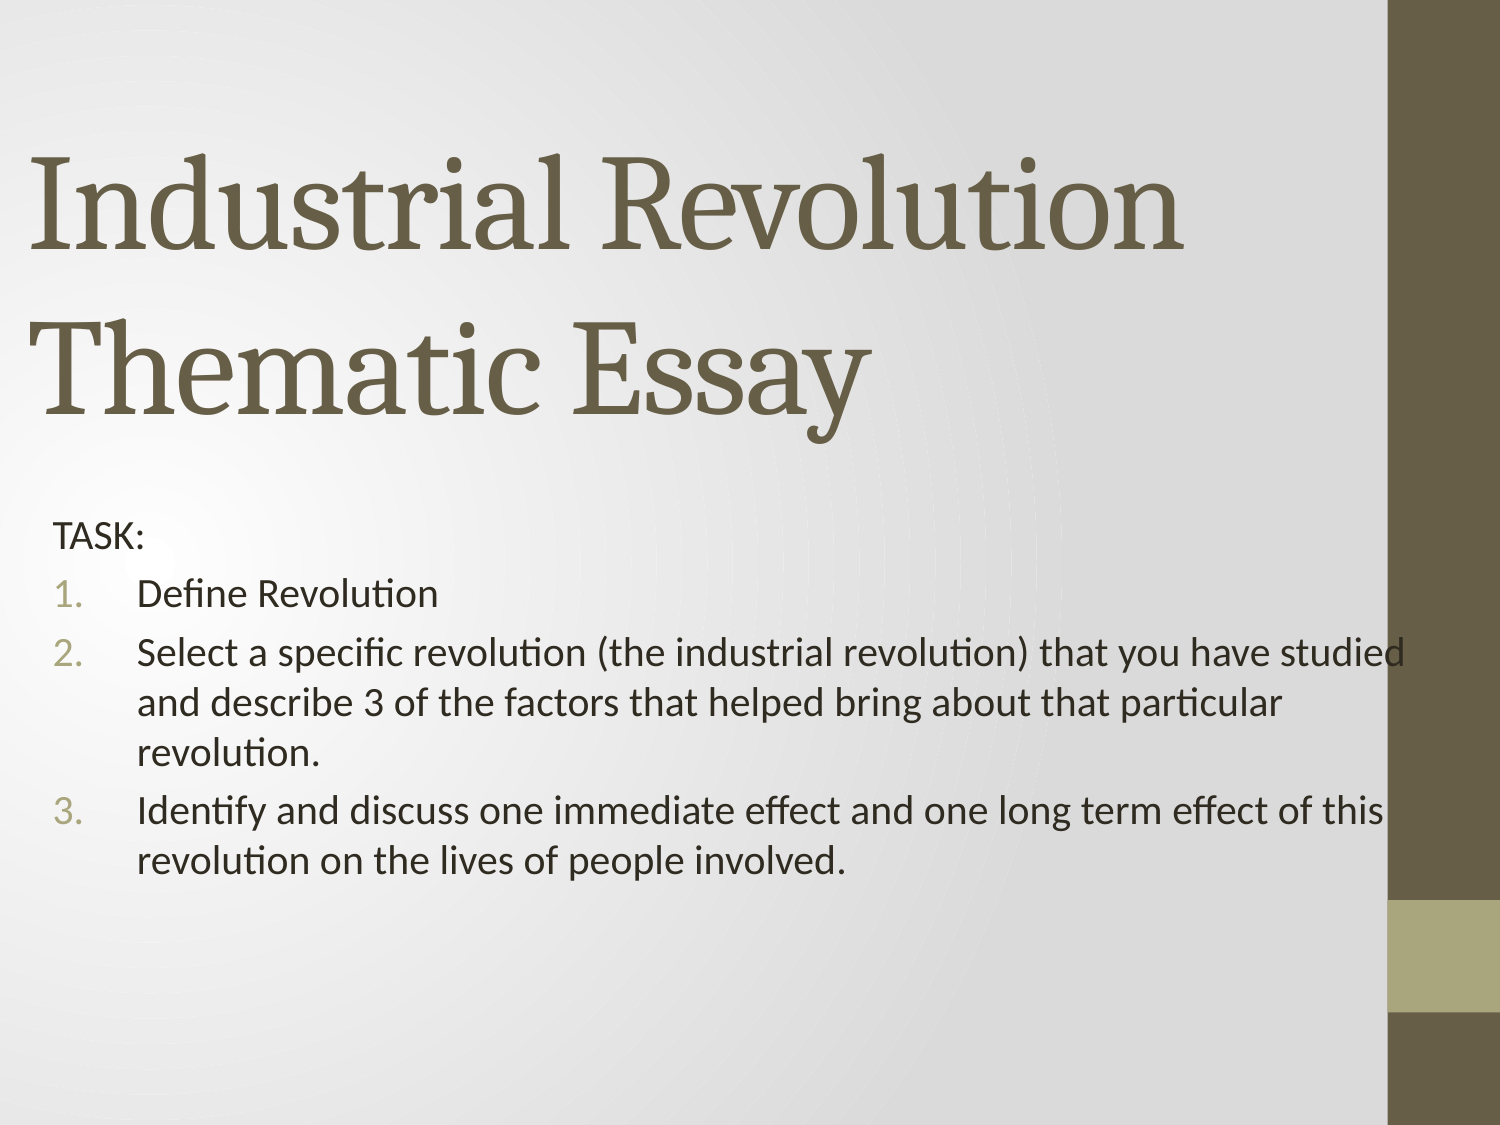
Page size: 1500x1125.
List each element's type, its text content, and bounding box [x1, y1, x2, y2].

subtitle TASK: Define Revolution Select a specific revolution (the industrial revolution) that you have studied and describe 3 of the factors that helped bring about that particular revolution. Identify and discuss one immediate effect and one long term effect of this revolution on the lives of people involved. [37, 500, 1475, 1100]
title Industrial Revolution Thematic Essay [12, 0, 1475, 450]
